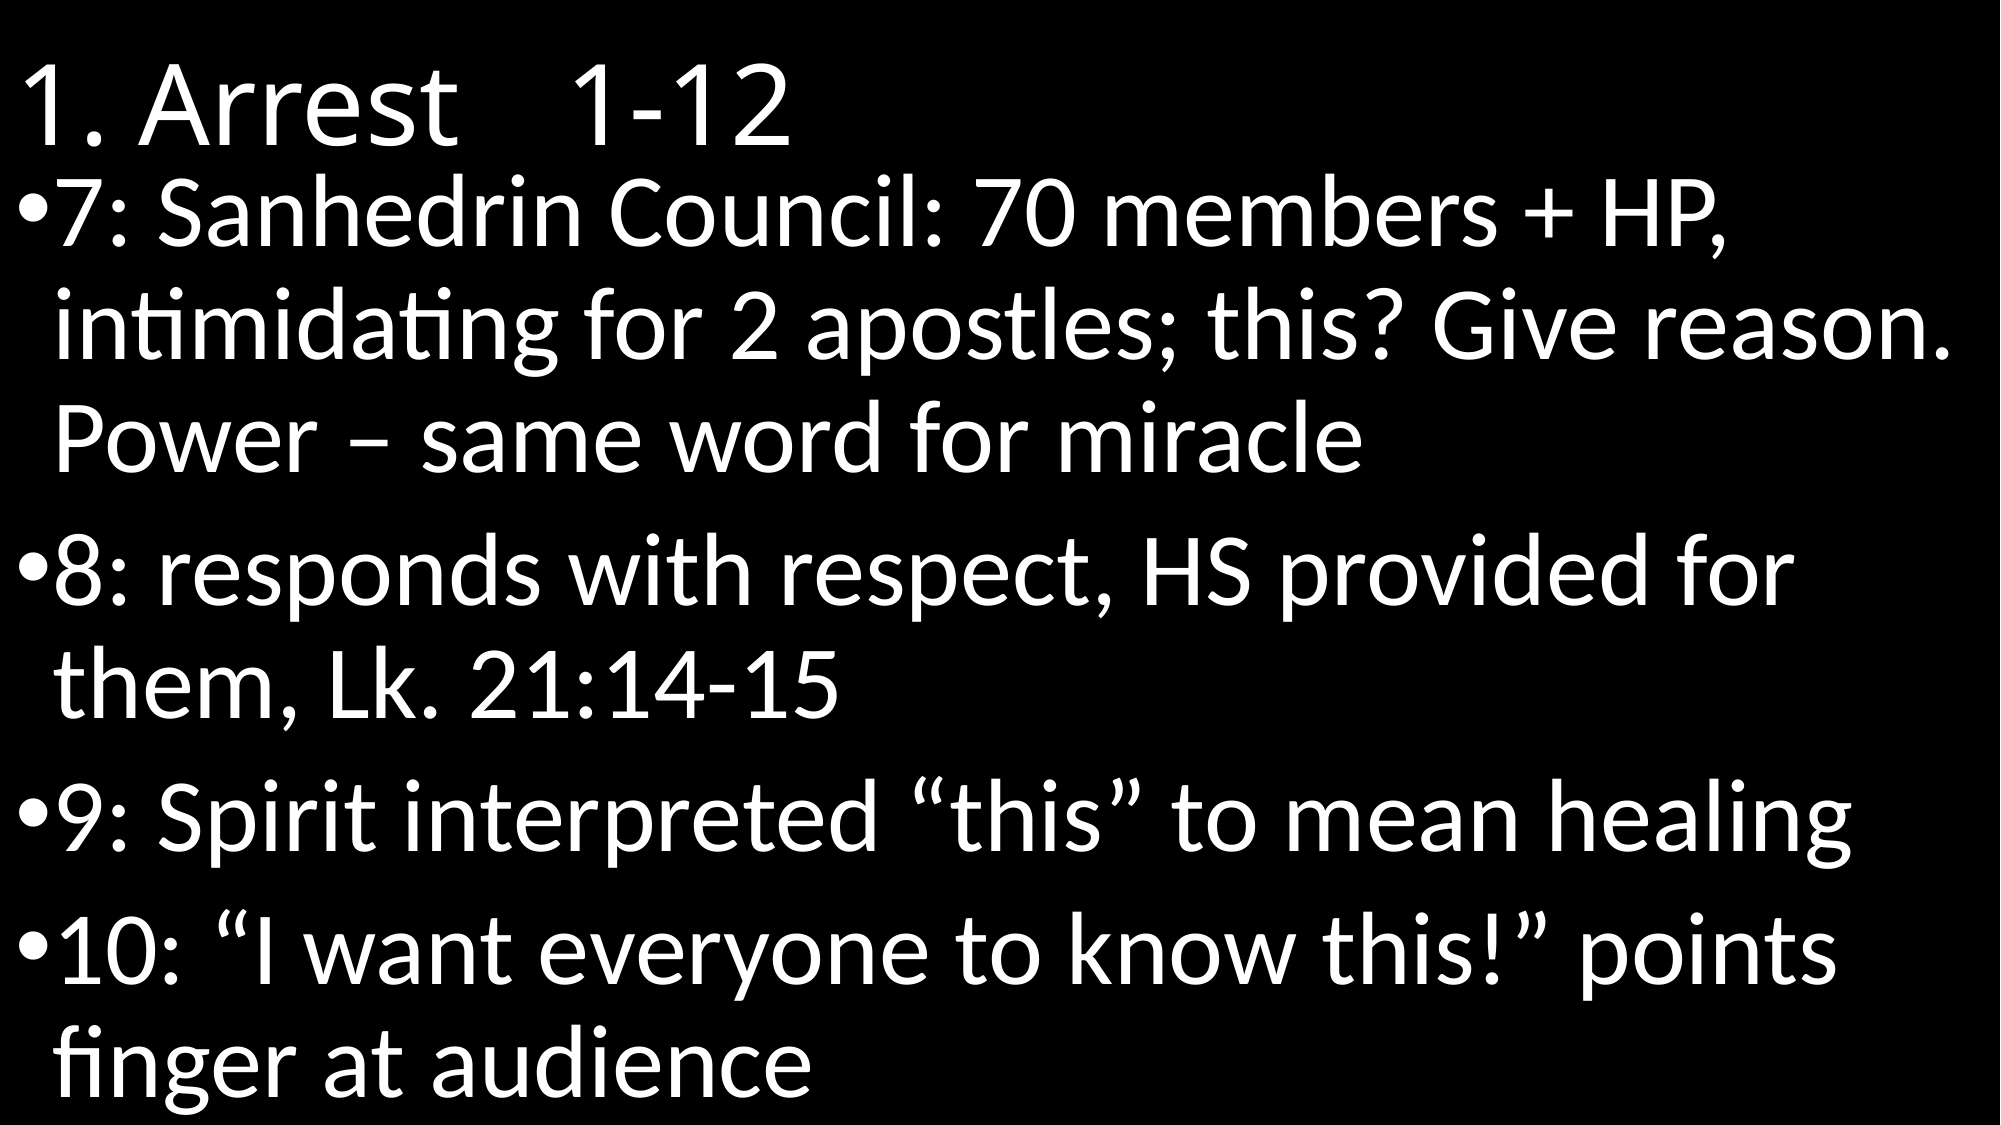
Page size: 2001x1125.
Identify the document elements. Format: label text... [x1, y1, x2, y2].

list 7: Sanhedrin Council: 70 members + HP, intimidating for 2 apostles; this? Give reason. Power – same word for miracle 8: responds with respect, HS provided for them, Lk. 21:14-15 9: Spirit interpreted “this” to mean healing 10: “I want everyone to know this!” points finger at audience [0, 149, 2000, 1125]
title 1. Arrest 1-12 [0, 0, 2000, 149]
